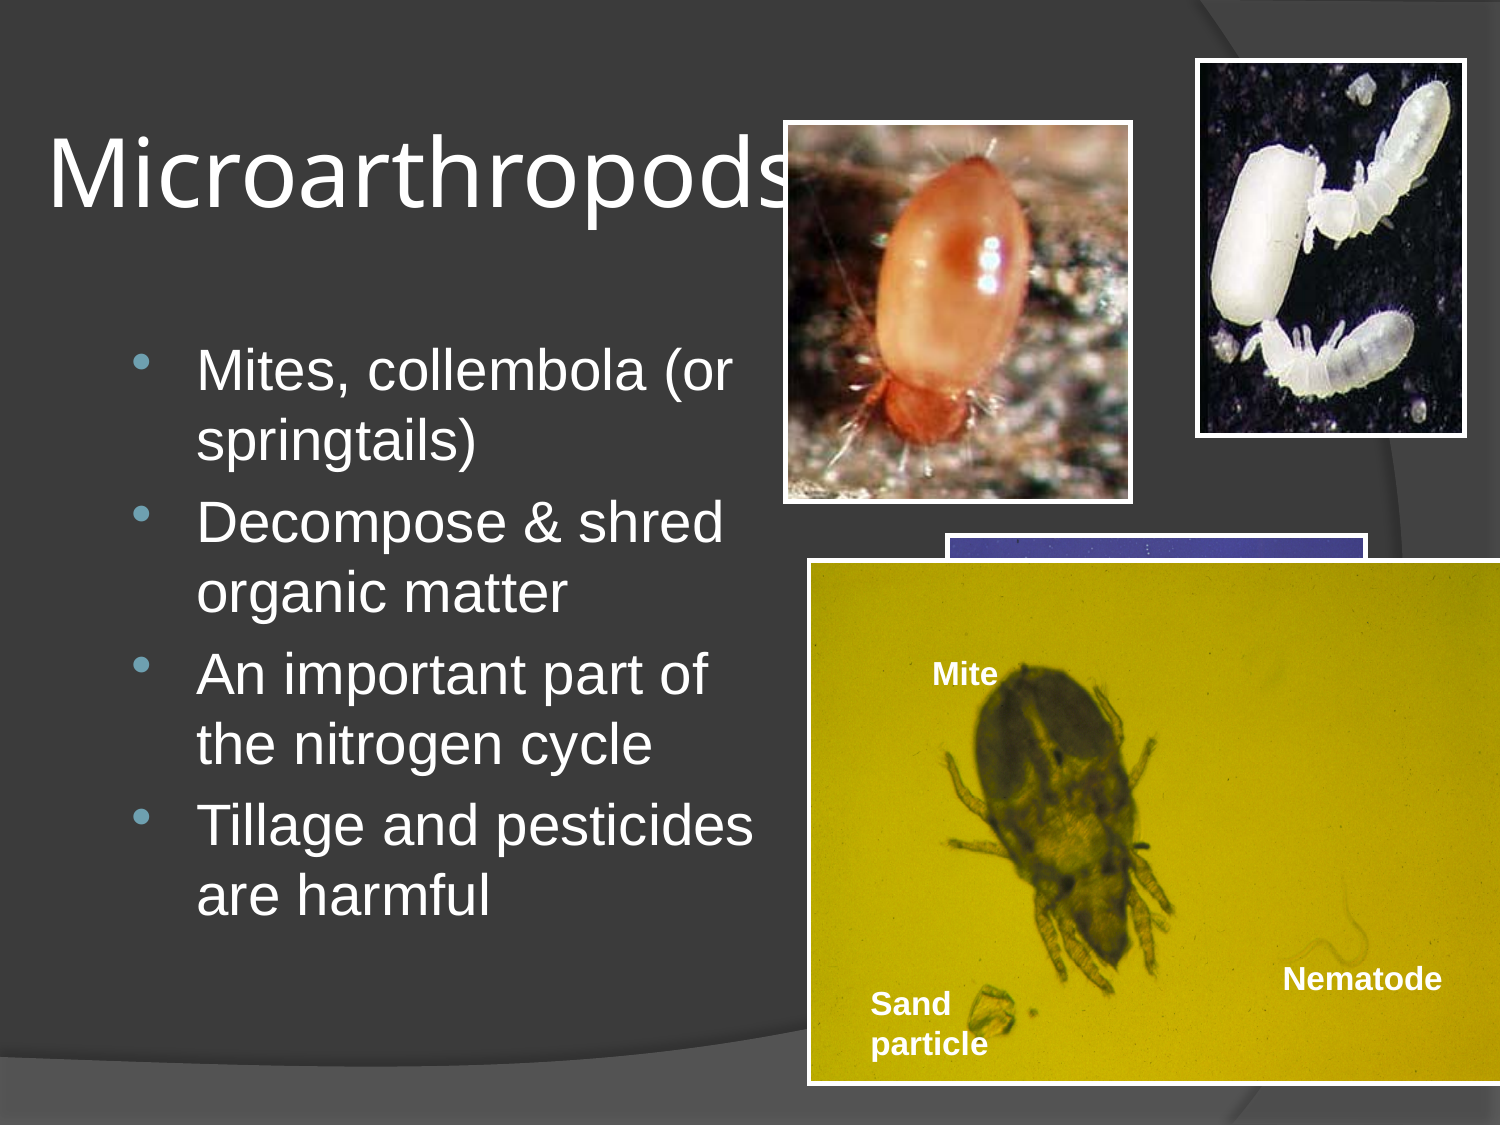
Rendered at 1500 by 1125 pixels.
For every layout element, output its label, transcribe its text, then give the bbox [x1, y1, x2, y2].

list Mites, collembola (or springtails) Decompose & shred organic matter An important part of the nitrogen cycle Tillage and pesticides are harmful [112, 324, 812, 1000]
title Microarthropods [37, 75, 1189, 263]
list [949, 537, 1364, 554]
picture [787, 124, 1129, 500]
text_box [810, 562, 1500, 1082]
picture [1199, 62, 1463, 434]
